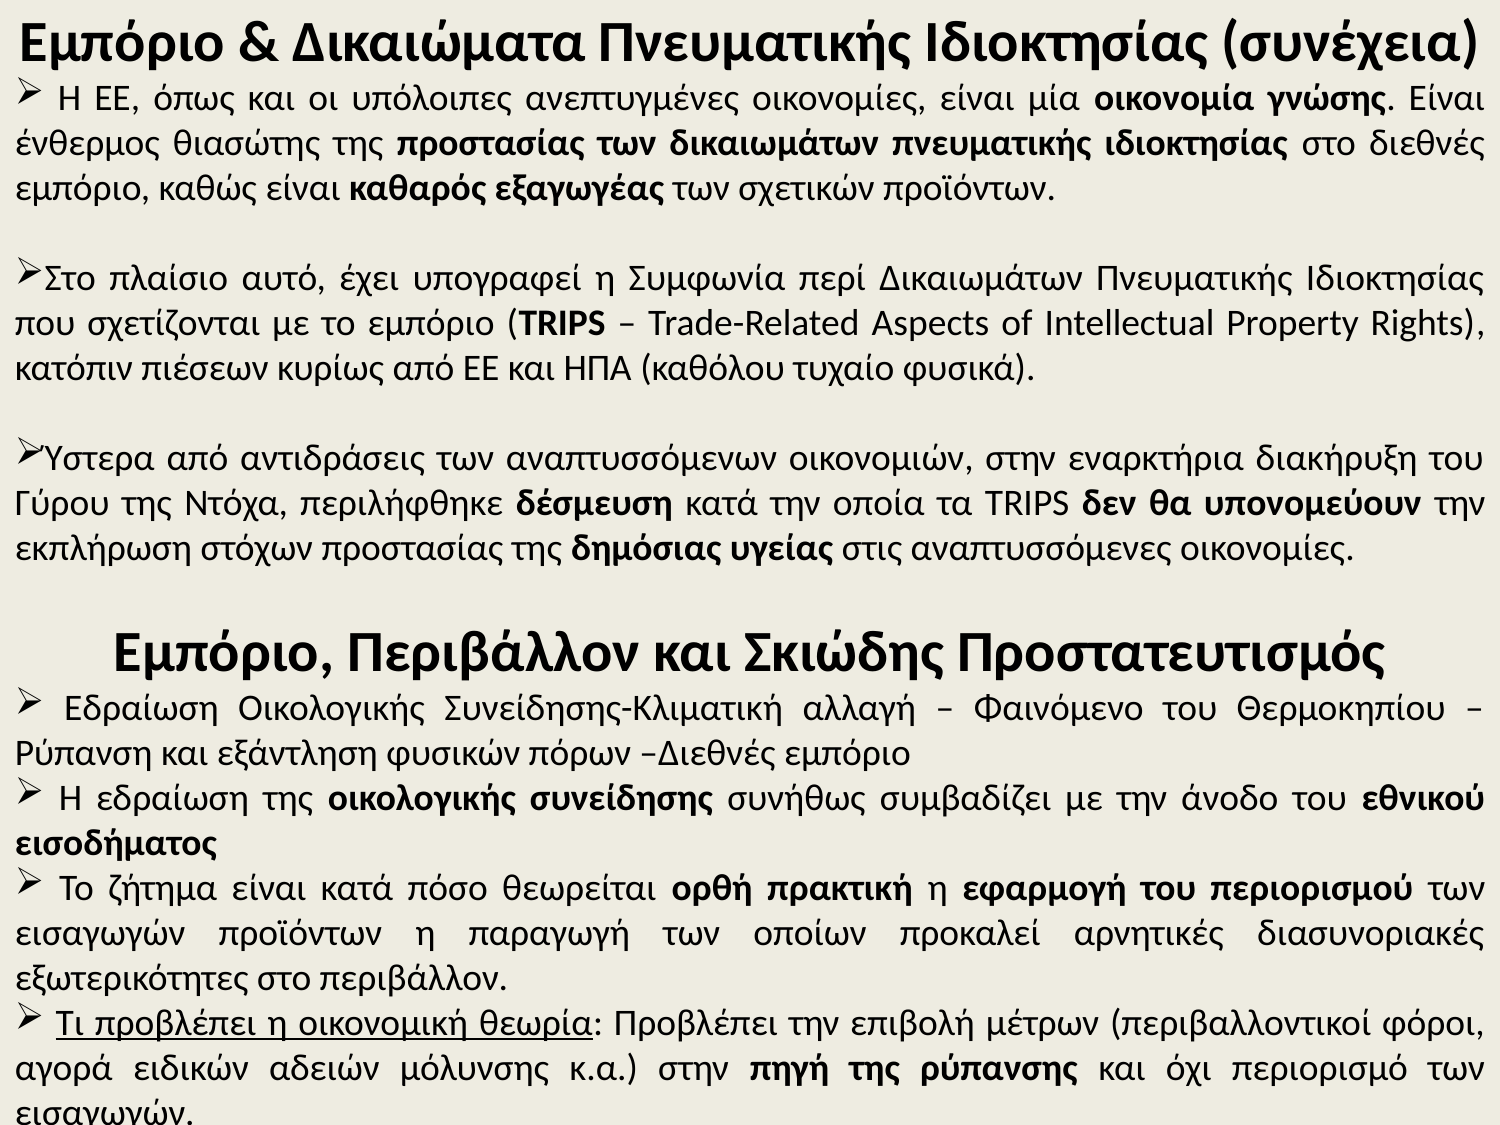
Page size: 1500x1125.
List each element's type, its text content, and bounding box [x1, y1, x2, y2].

text_box Εμπόριο & Δικαιώματα Πνευματικής Ιδιοκτησίας (συνέχεια) Η ΕΕ, όπως και οι υπόλοιπες ανεπτυγμένες οικονομίες, είναι μία οικονομία γνώσης. Είναι ένθερμος θιασώτης της προστασίας των δικαιωμάτων πνευματικής ιδιοκτησίας στο διεθνές εμπόριο, καθώς είναι καθαρός εξαγωγέας των σχετικών προϊόντων. Στο πλαίσιο αυτό, έχει υπογραφεί η Συμφωνία περί Δικαιωμάτων Πνευματικής Ιδιοκτησίας που σχετίζονται με το εμπόριο (TRIPS – Trade-Related Aspects of Intellectual Property Rights), κατόπιν πιέσεων κυρίως από ΕΕ και ΗΠΑ (καθόλου τυχαίο φυσικά). Ύστερα από αντιδράσεις των αναπτυσσόμενων οικονομιών, στην εναρκτήρια διακήρυξη του Γύρου της Ντόχα, περιλήφθηκε δέσμευση κατά την οποία τα TRIPS δεν θα υπονομεύουν την εκπλήρωση στόχων προστασίας της δημόσιας υγείας στις αναπτυσσόμενες οικονομίες. Εμπόριο, Περιβάλλον και Σκιώδης Προστατευτισμός Εδραίωση Οικολογικής Συνείδησης-Κλιματική αλλαγή – Φαινόμενο του Θερμοκηπίου – Ρύπανση και εξάντληση φυσικών πόρων –Διεθνές εμπόριο Η εδραίωση της οικολογικής συνείδησης συνήθως συμβαδίζει με την άνοδο του εθνικού εισοδήματος Το ζήτημα είναι κατά πόσο θεωρείται ορθή πρακτική η εφαρμογή του περιορισμού των εισαγωγών προϊόντων η παραγωγή των οποίων προκαλεί αρνητικές διασυνοριακές εξωτερικότητες στο περιβάλλον. Τι προβλέπει η οικονομική θεωρία: Προβλέπει την επιβολή μέτρων (περιβαλλοντικοί φόροι, αγορά ειδικών αδειών μόλυνσης κ.α.) στην πηγή της ρύπανσης και όχι περιορισμό των εισαγωγών. [0, 0, 1500, 1125]
